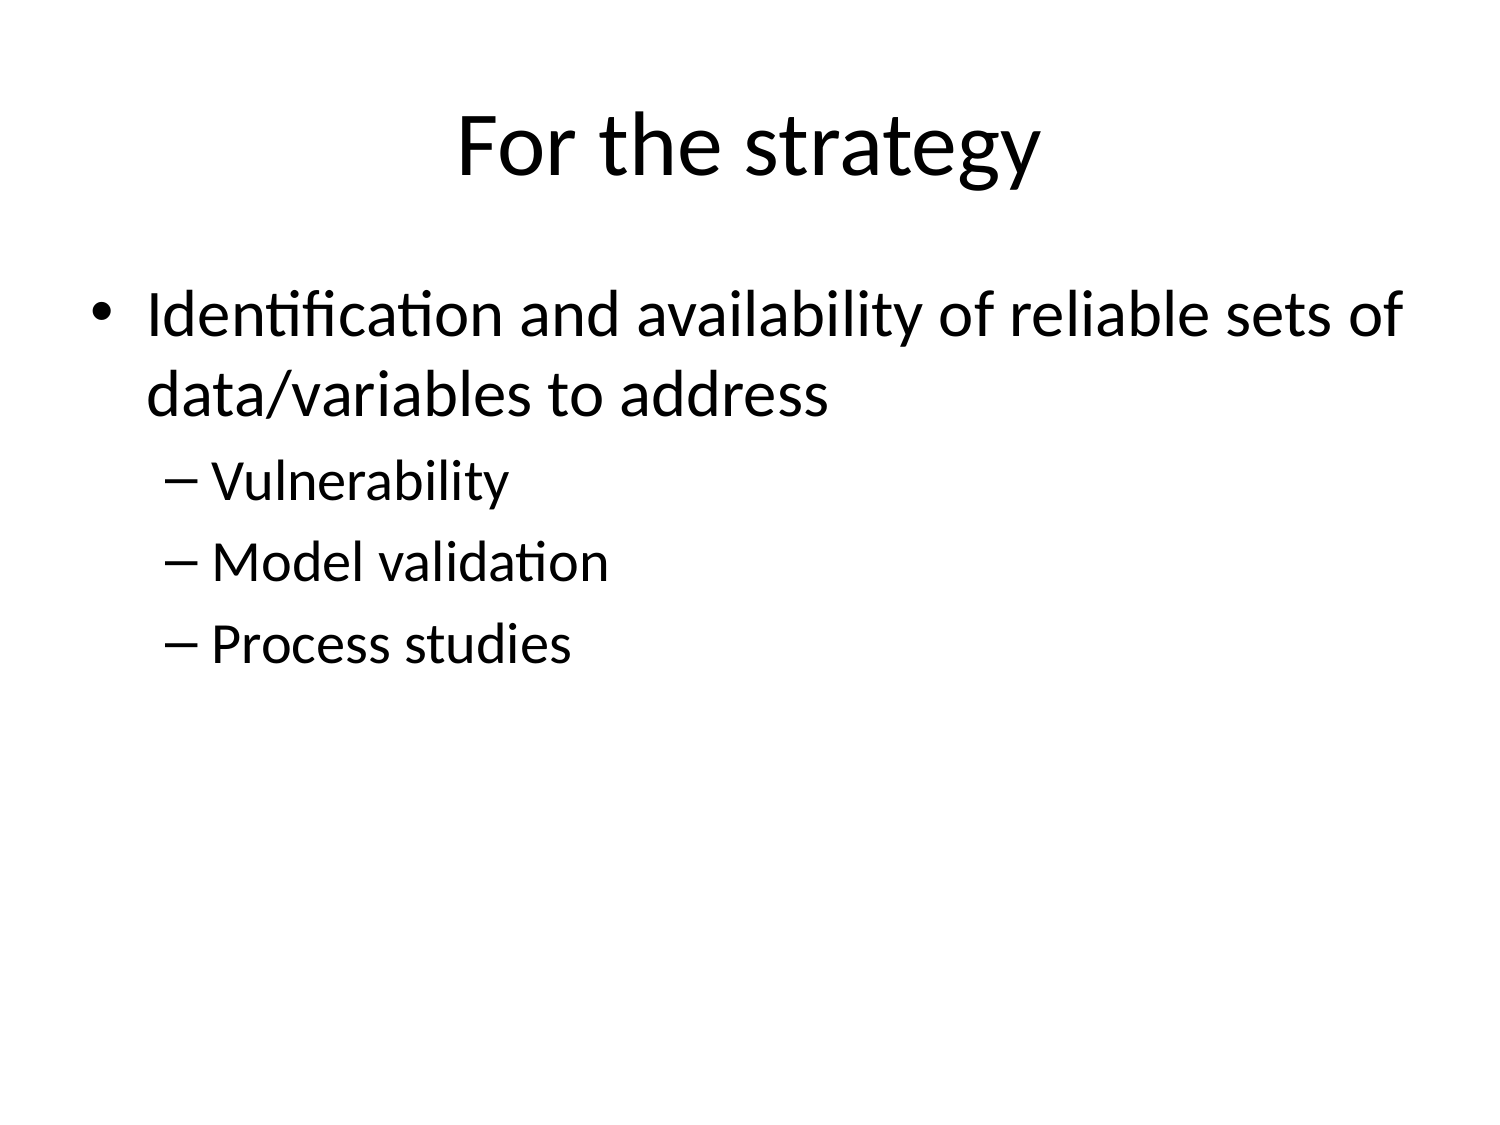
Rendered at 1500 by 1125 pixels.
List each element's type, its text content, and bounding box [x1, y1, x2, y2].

title For the strategy [75, 45, 1425, 233]
list Identification and availability of reliable sets of data/variables to address Vulnerability Model validation Process studies [75, 262, 1425, 1005]
